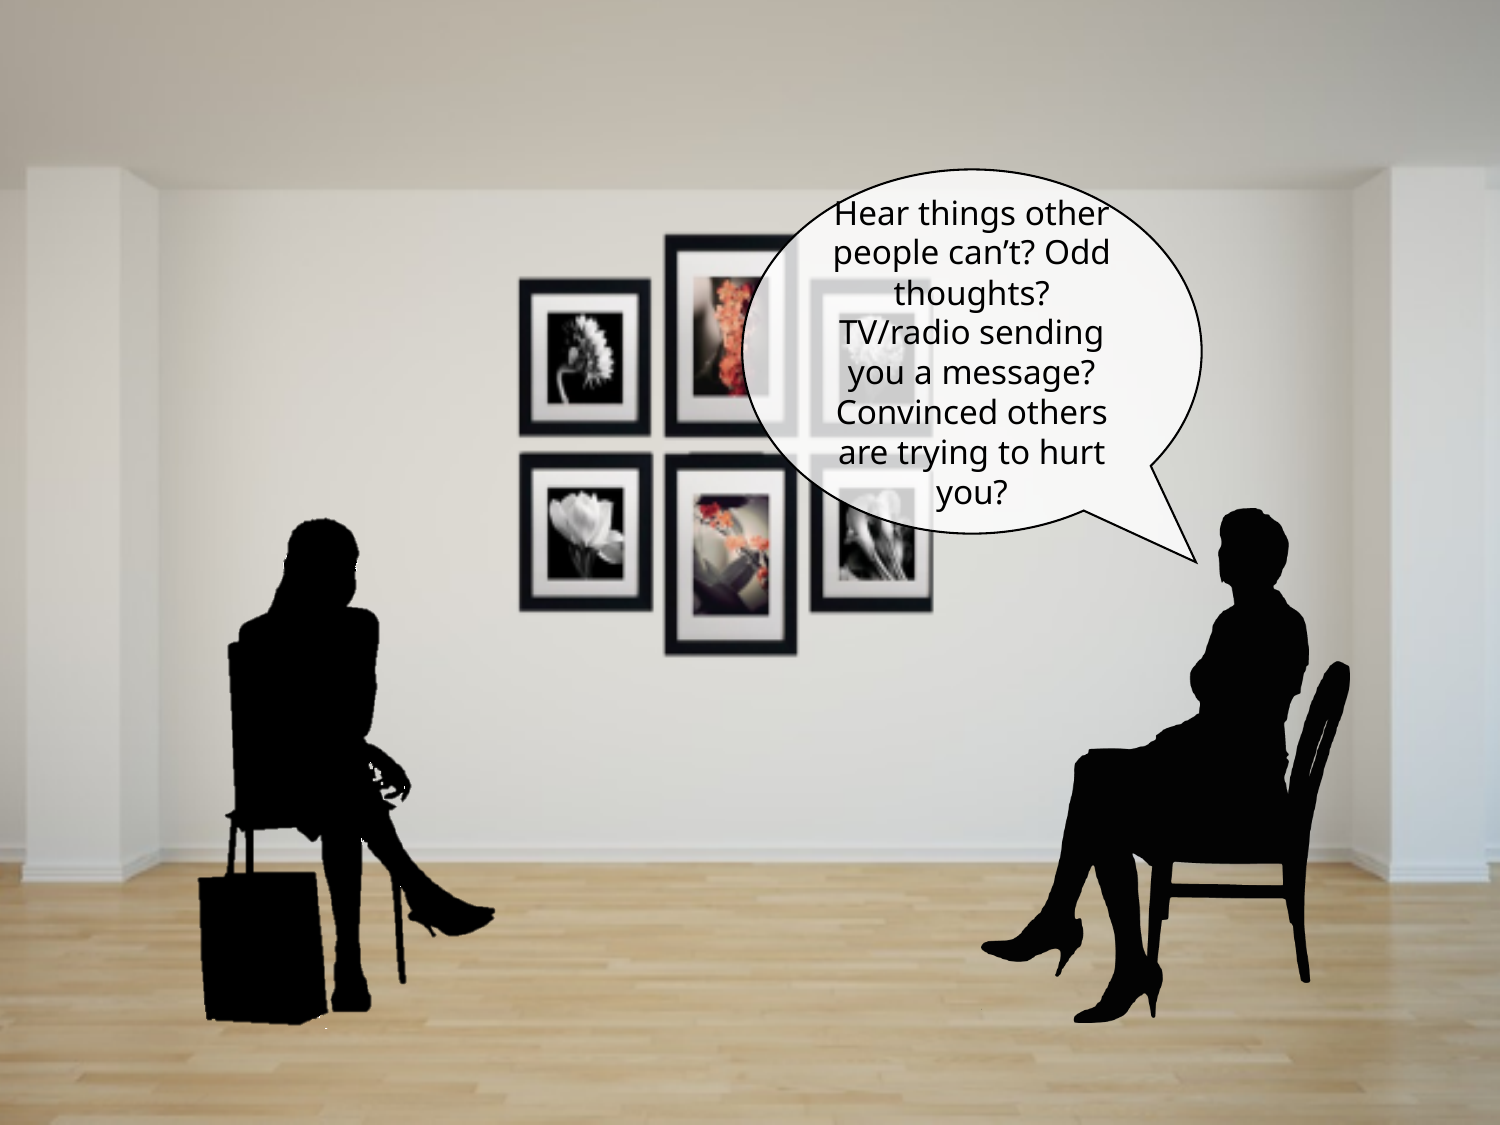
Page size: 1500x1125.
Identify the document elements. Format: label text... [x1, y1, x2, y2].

text_box [609, 508, 848, 559]
text_box Hear things other people can’t? Odd thoughts? TV/radio sending you a message? Convinced others are trying to hurt you? [741, 168, 1203, 535]
picture [0, 0, 1500, 1125]
